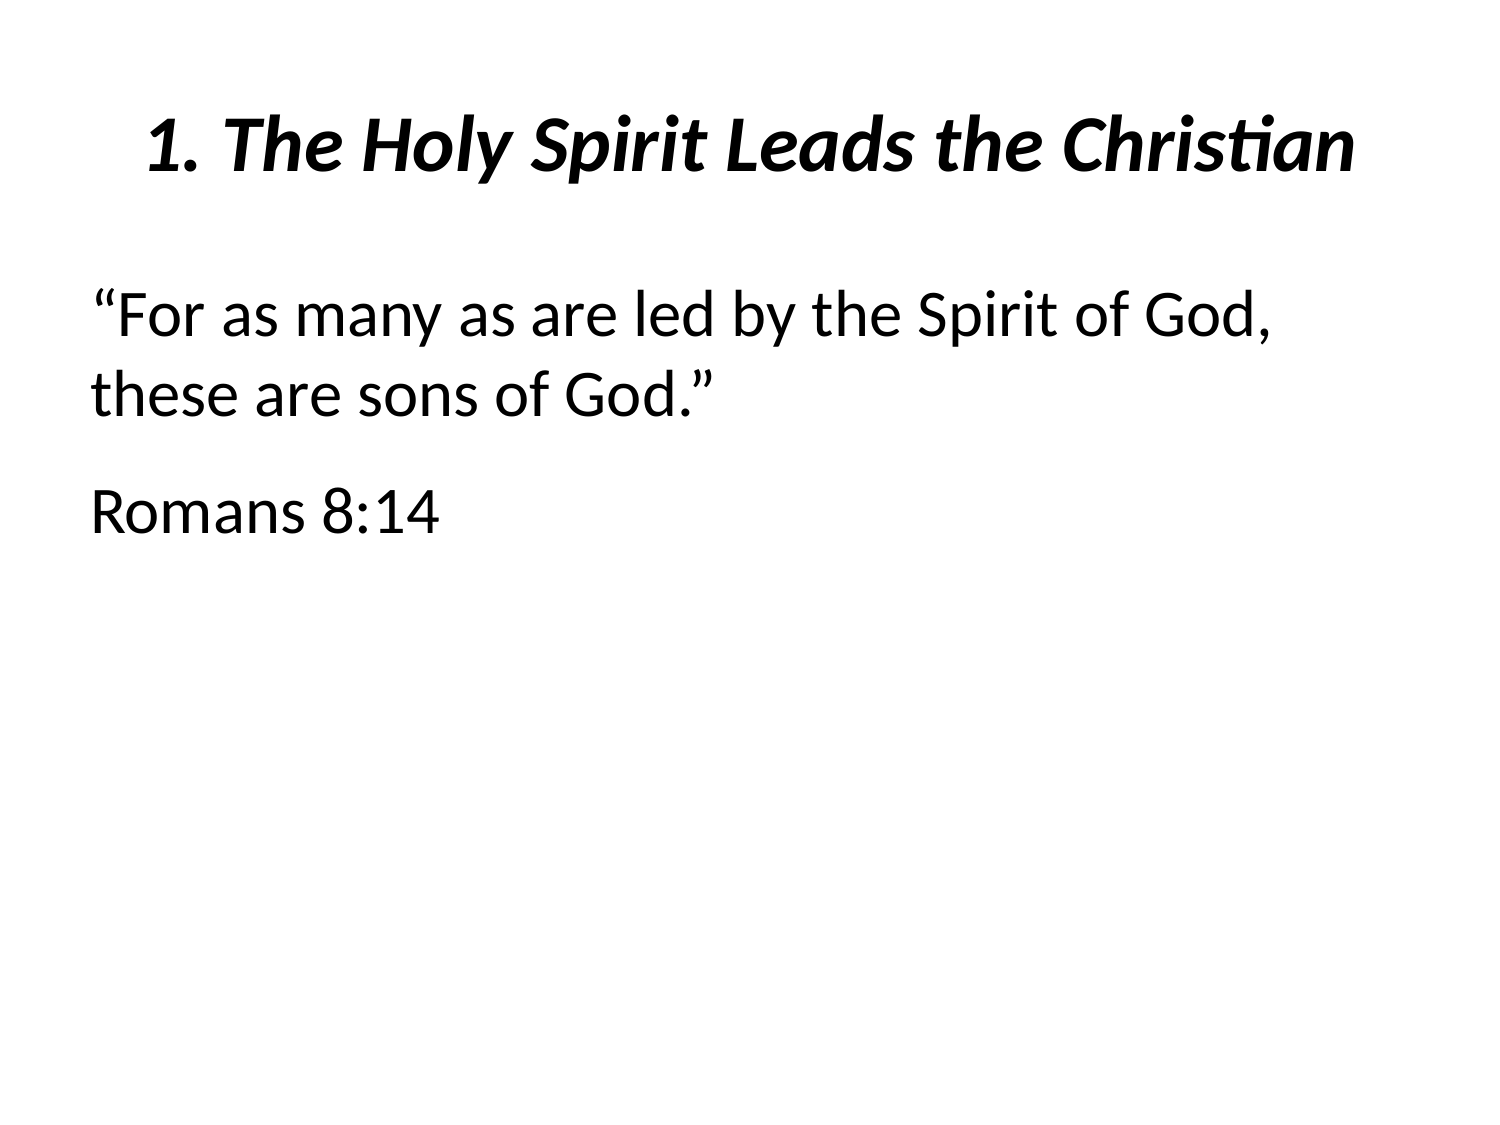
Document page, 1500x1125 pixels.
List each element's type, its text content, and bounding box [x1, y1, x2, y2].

list “For as many as are led by the Spirit of God, these are sons of God.” Romans 8:14 [75, 262, 1425, 1005]
title 1. The Holy Spirit Leads the Christian [75, 45, 1425, 233]
